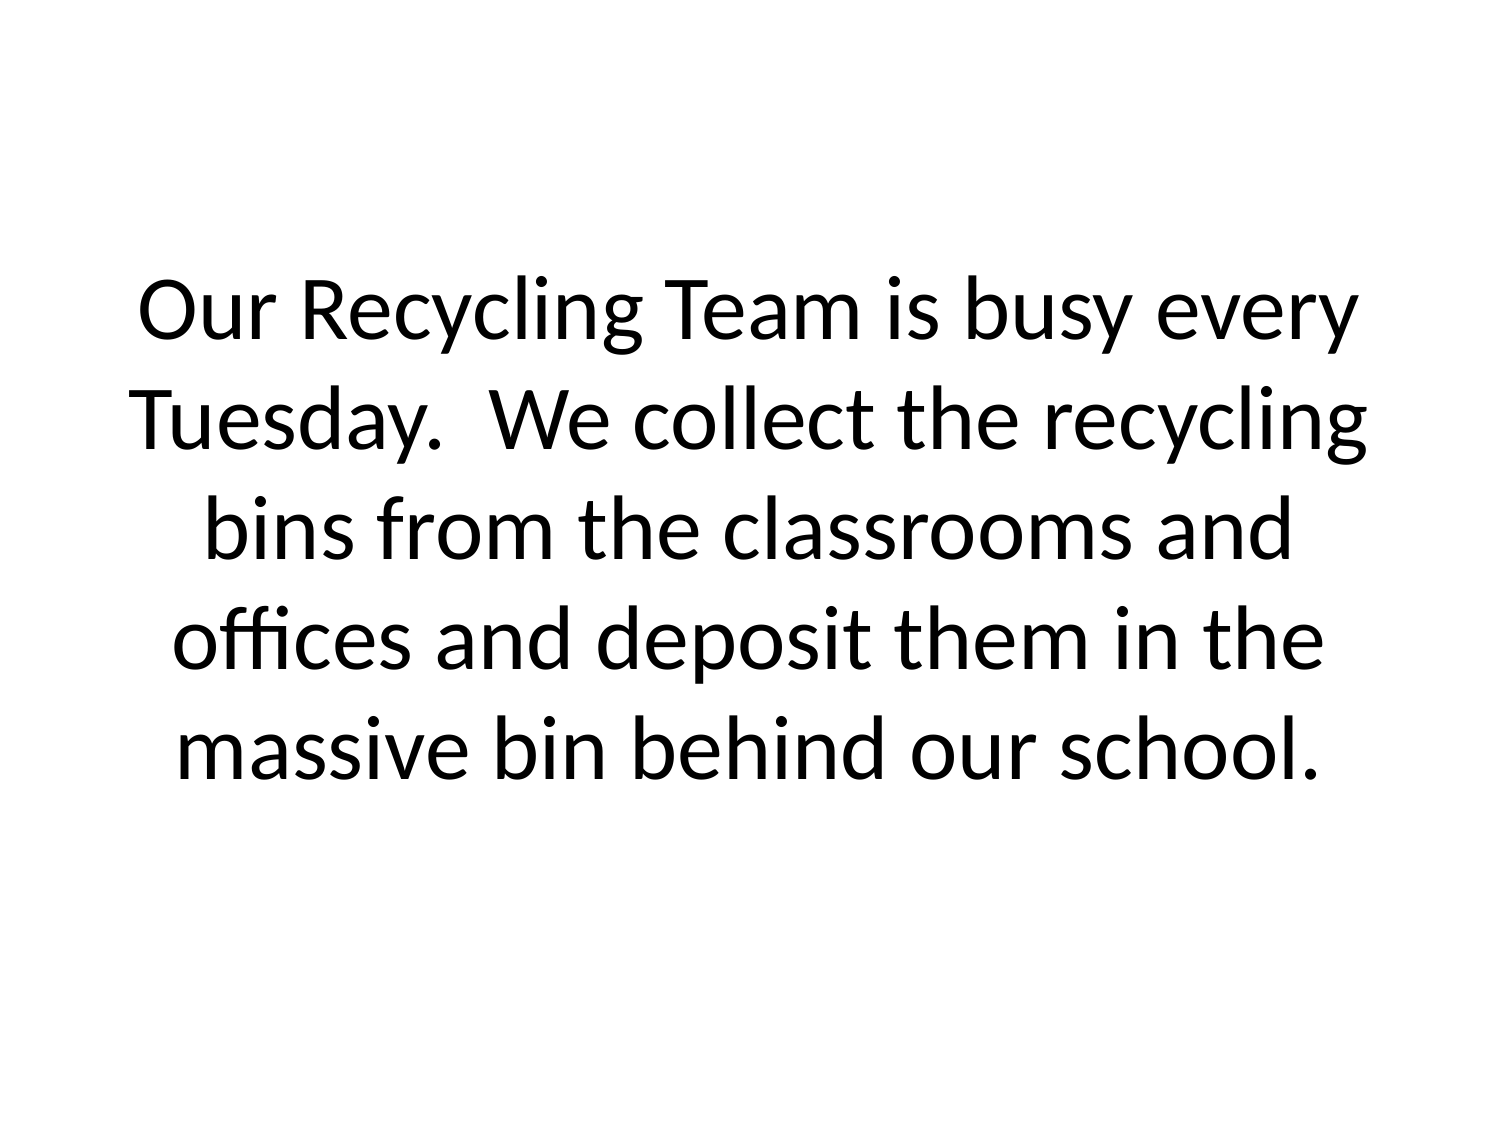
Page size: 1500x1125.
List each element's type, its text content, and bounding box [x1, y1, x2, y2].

title Our Recycling Team is busy every Tuesday. We collect the recycling bins from the classrooms and offices and deposit them in the massive bin behind our school. [75, 45, 1425, 1000]
